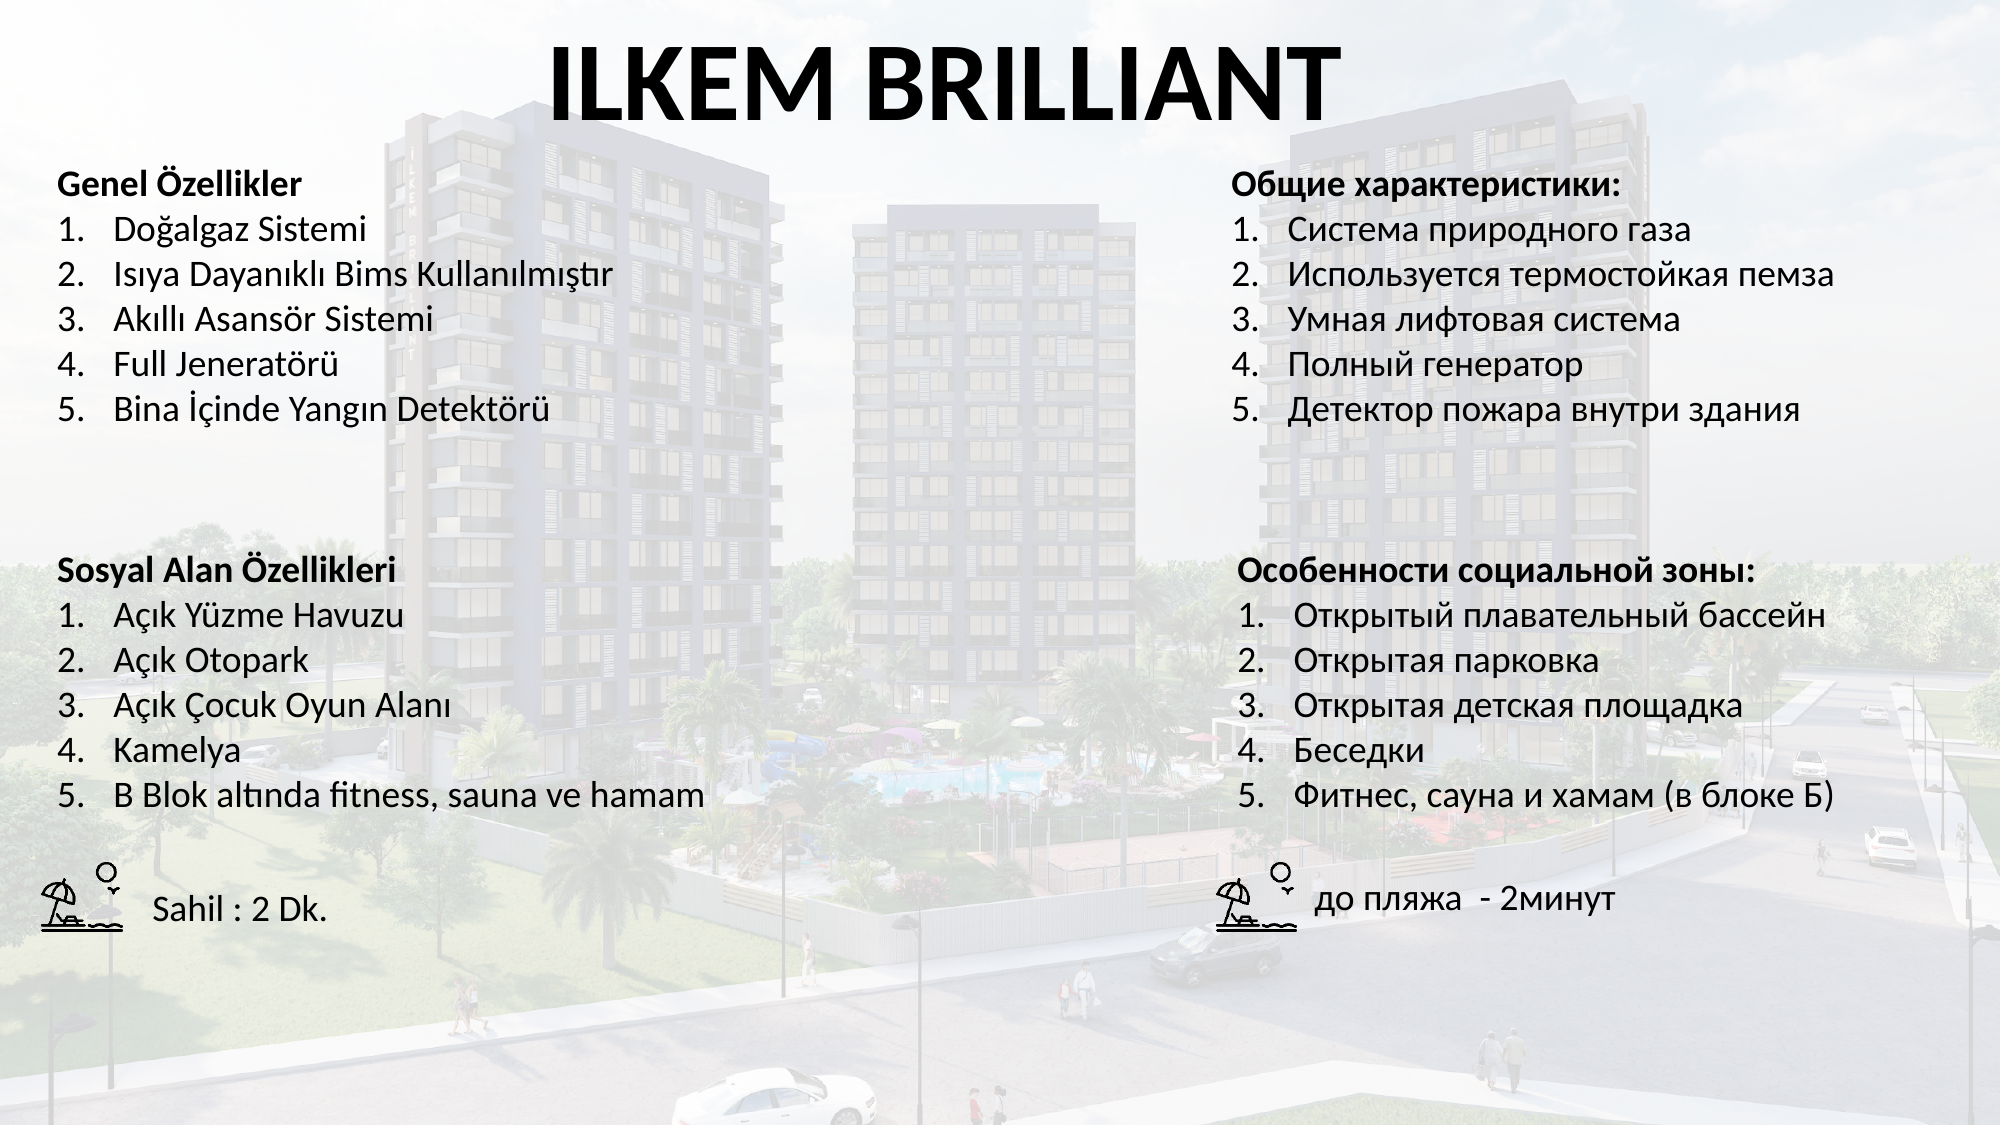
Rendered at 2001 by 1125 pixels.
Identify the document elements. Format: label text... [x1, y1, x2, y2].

text_box Genel Özellikler Doğalgaz Sistemi Isıya Dayanıklı Bims Kullanılmıştır Akıllı Asansör Sistemi Full Jeneratörü Bina İçinde Yangın Detektörü [41, 151, 644, 437]
text_box Общие характеристики: Система природного газа Используется термостойкая пемза Умная лифтовая система Полный генератор Детектор пожара внутри здания [1216, 151, 1858, 482]
text_box до пляжа - 2минут [1302, 865, 1646, 926]
text_box Особенности социальной зоны: Открытый плавательный бассейн Открытая парковка Открытая детская площадка Беседки Фитнес, сауна и хамам (в блоке Б) [1222, 537, 1858, 823]
text_box Sahil : 2 Dk. [137, 876, 346, 937]
picture [1216, 855, 1297, 937]
picture [41, 855, 123, 937]
text_box Sosyal Alan Özellikleri Açık Yüzme Havuzu Açık Otopark Açık Çocuk Oyun Alanı Kamelya B Blok altında fitness, sauna ve hamam [41, 537, 729, 823]
text_box ILKEM BRILLIANT [527, 0, 1364, 150]
